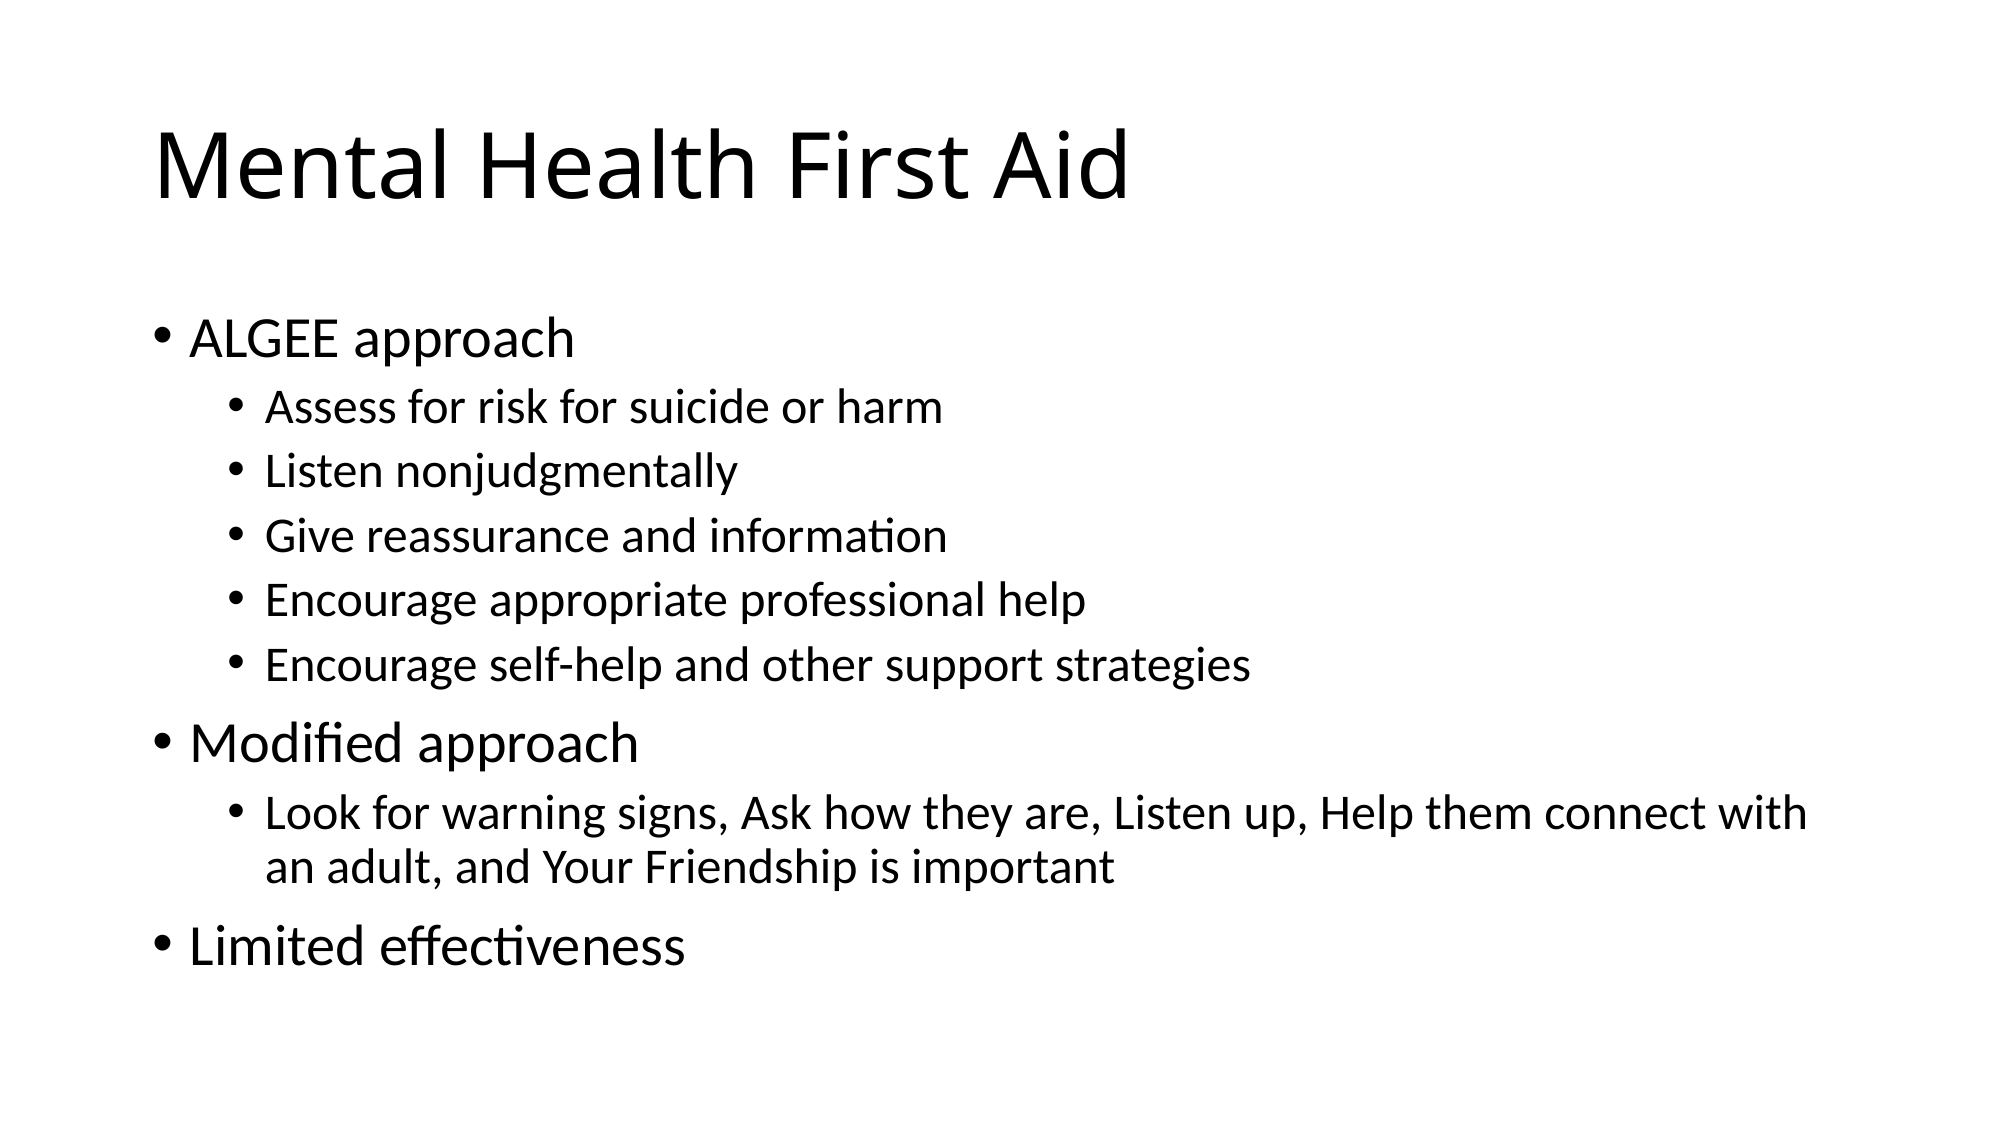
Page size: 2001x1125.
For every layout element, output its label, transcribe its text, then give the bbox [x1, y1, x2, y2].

title Mental Health First Aid [137, 59, 1863, 278]
list ALGEE approach Assess for risk for suicide or harm Listen nonjudgmentally Give reassurance and information Encourage appropriate professional help Encourage self-help and other support strategies Modified approach Look for warning signs, Ask how they are, Listen up, Help them connect with an adult, and Your Friendship is important Limited effectiveness [137, 299, 1863, 1014]
